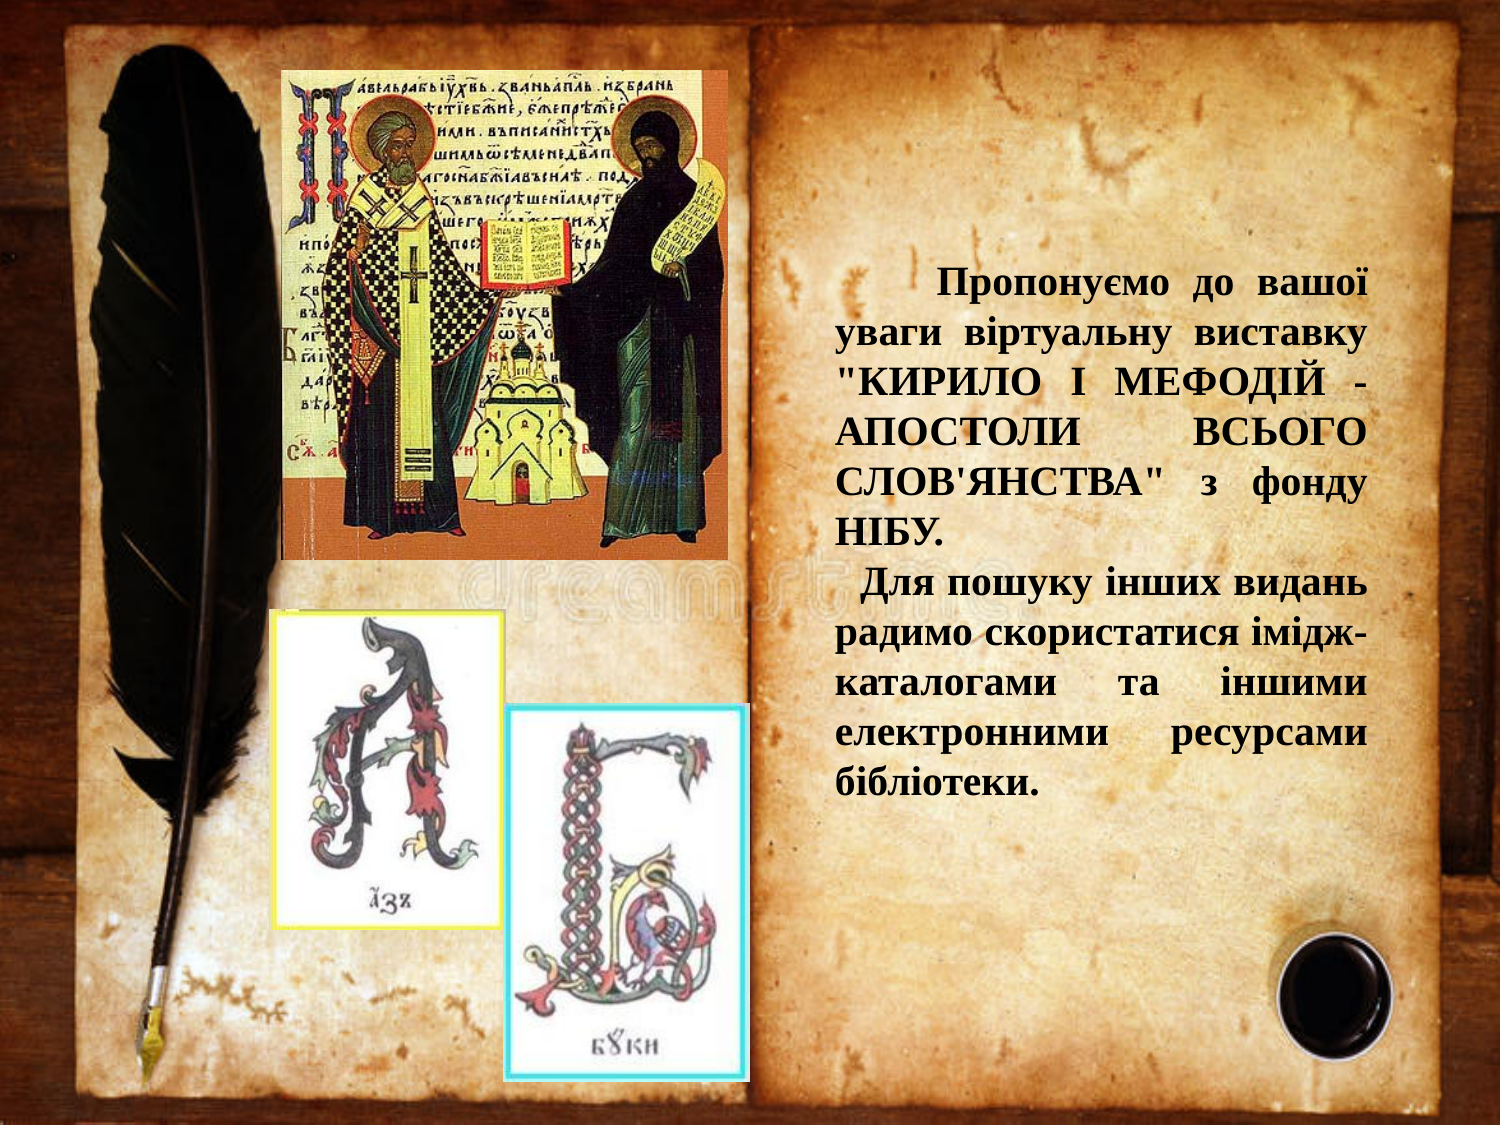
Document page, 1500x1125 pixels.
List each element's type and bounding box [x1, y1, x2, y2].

list [280, 70, 728, 561]
picture [0, 0, 1500, 1125]
